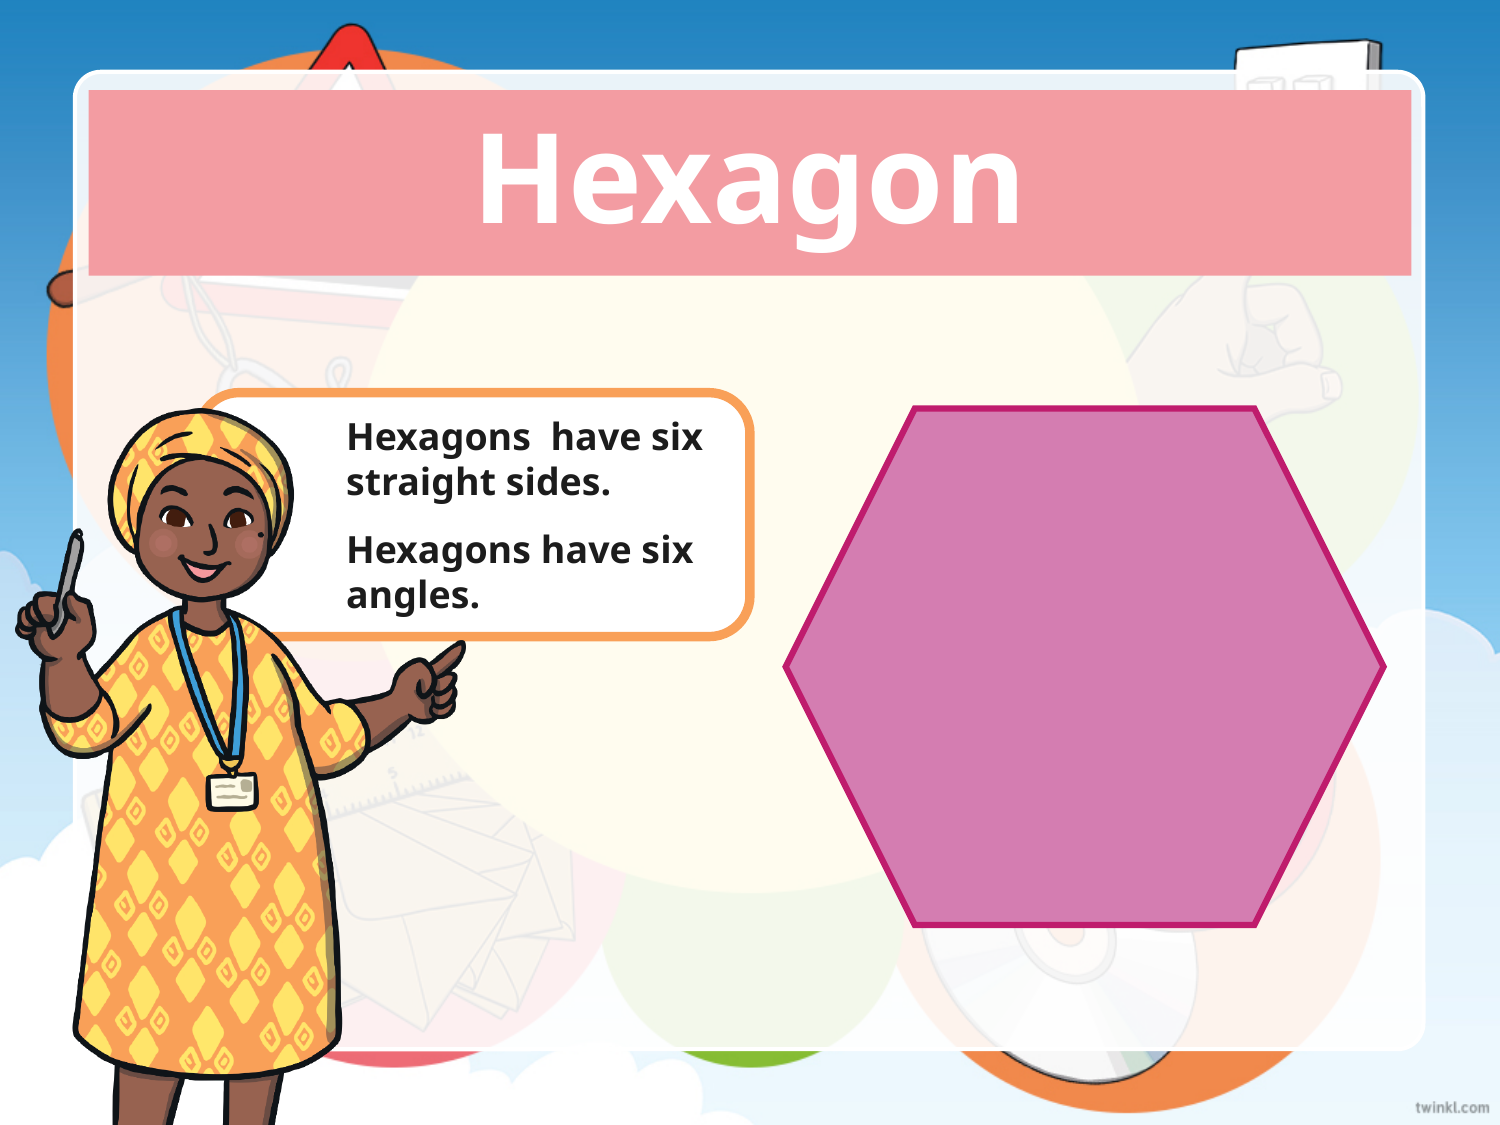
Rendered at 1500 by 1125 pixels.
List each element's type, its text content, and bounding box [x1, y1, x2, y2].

picture [0, 0, 1500, 1125]
title Hexagon [86, 88, 1413, 278]
text_box [784, 407, 1385, 926]
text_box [15, 408, 465, 1125]
text_box Hexagons have six straight sides. Hexagons have six angles. [205, 391, 751, 638]
